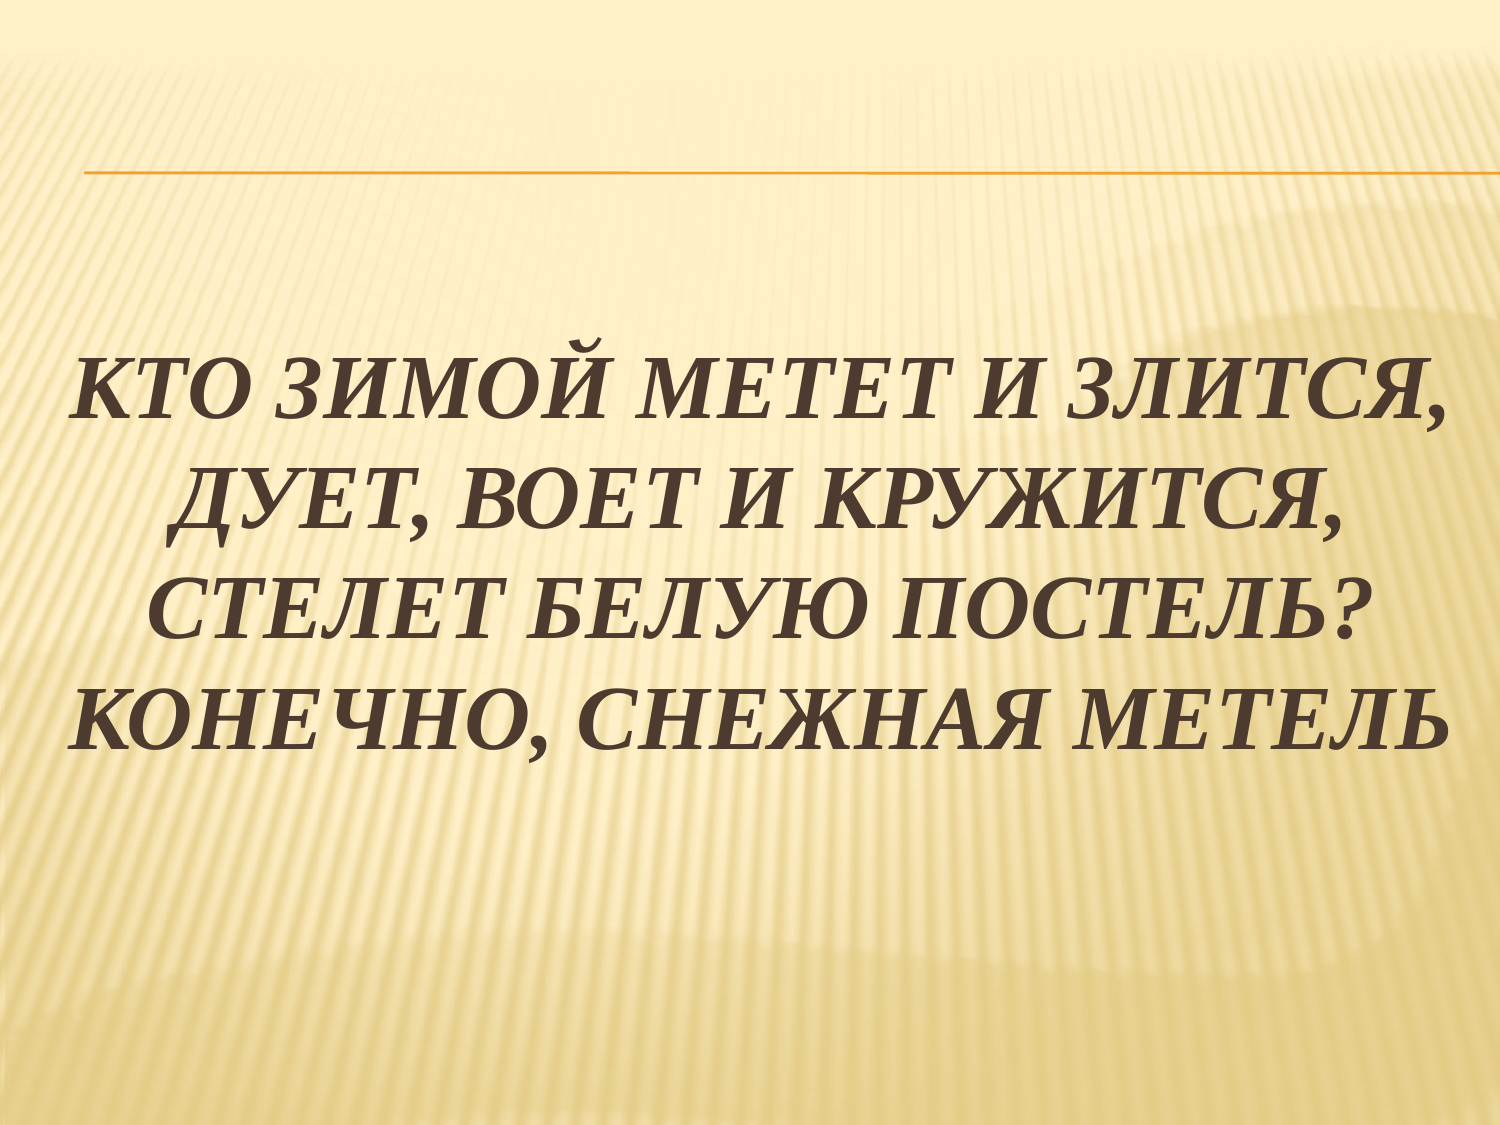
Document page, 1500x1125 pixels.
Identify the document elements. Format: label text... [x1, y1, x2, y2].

title Кто зимой метет и злится, Дует, воет и кружится, Стелет белую постель? Конечно, снежная метель [49, 75, 1475, 1020]
